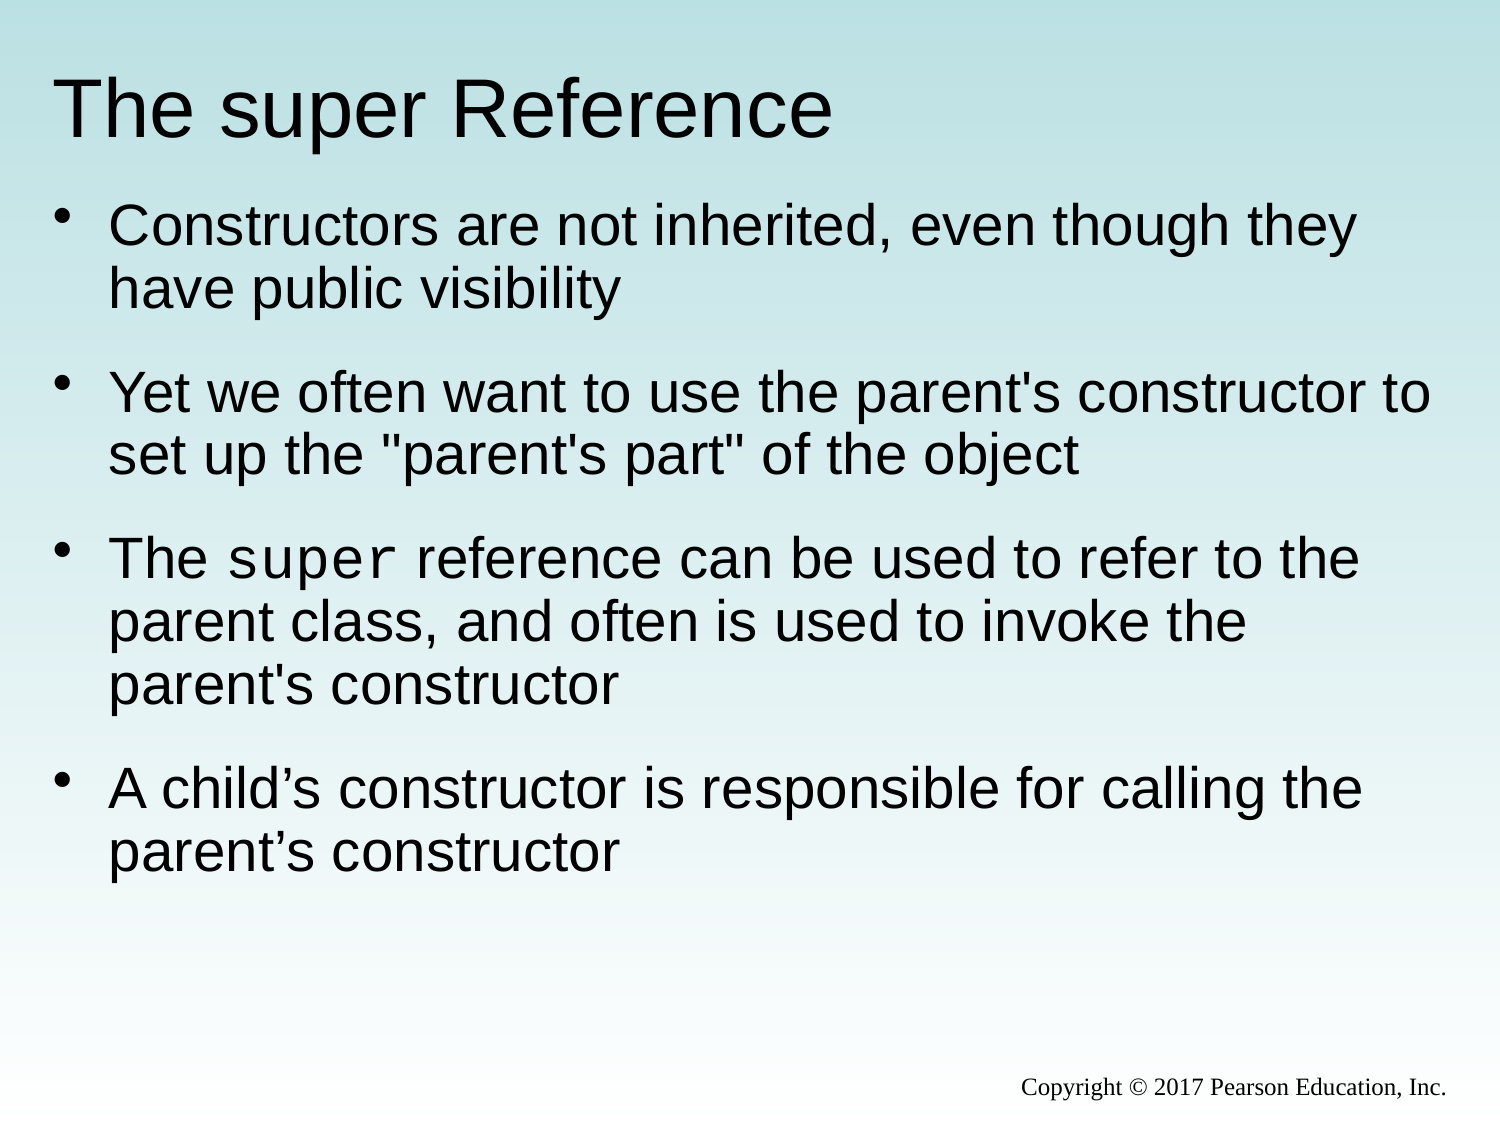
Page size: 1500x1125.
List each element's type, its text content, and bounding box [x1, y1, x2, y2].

title The super Reference [37, 45, 1463, 163]
footer Copyright © 2017 Pearson Education, Inc. [549, 1062, 1463, 1114]
list Constructors are not inherited, even though they have public visibility Yet we often want to use the parent's constructor to set up the "parent's part" of the object The super reference can be used to refer to the parent class, and often is used to invoke the parent's constructor A child’s constructor is responsible for calling the parent’s constructor [37, 187, 1475, 1038]
